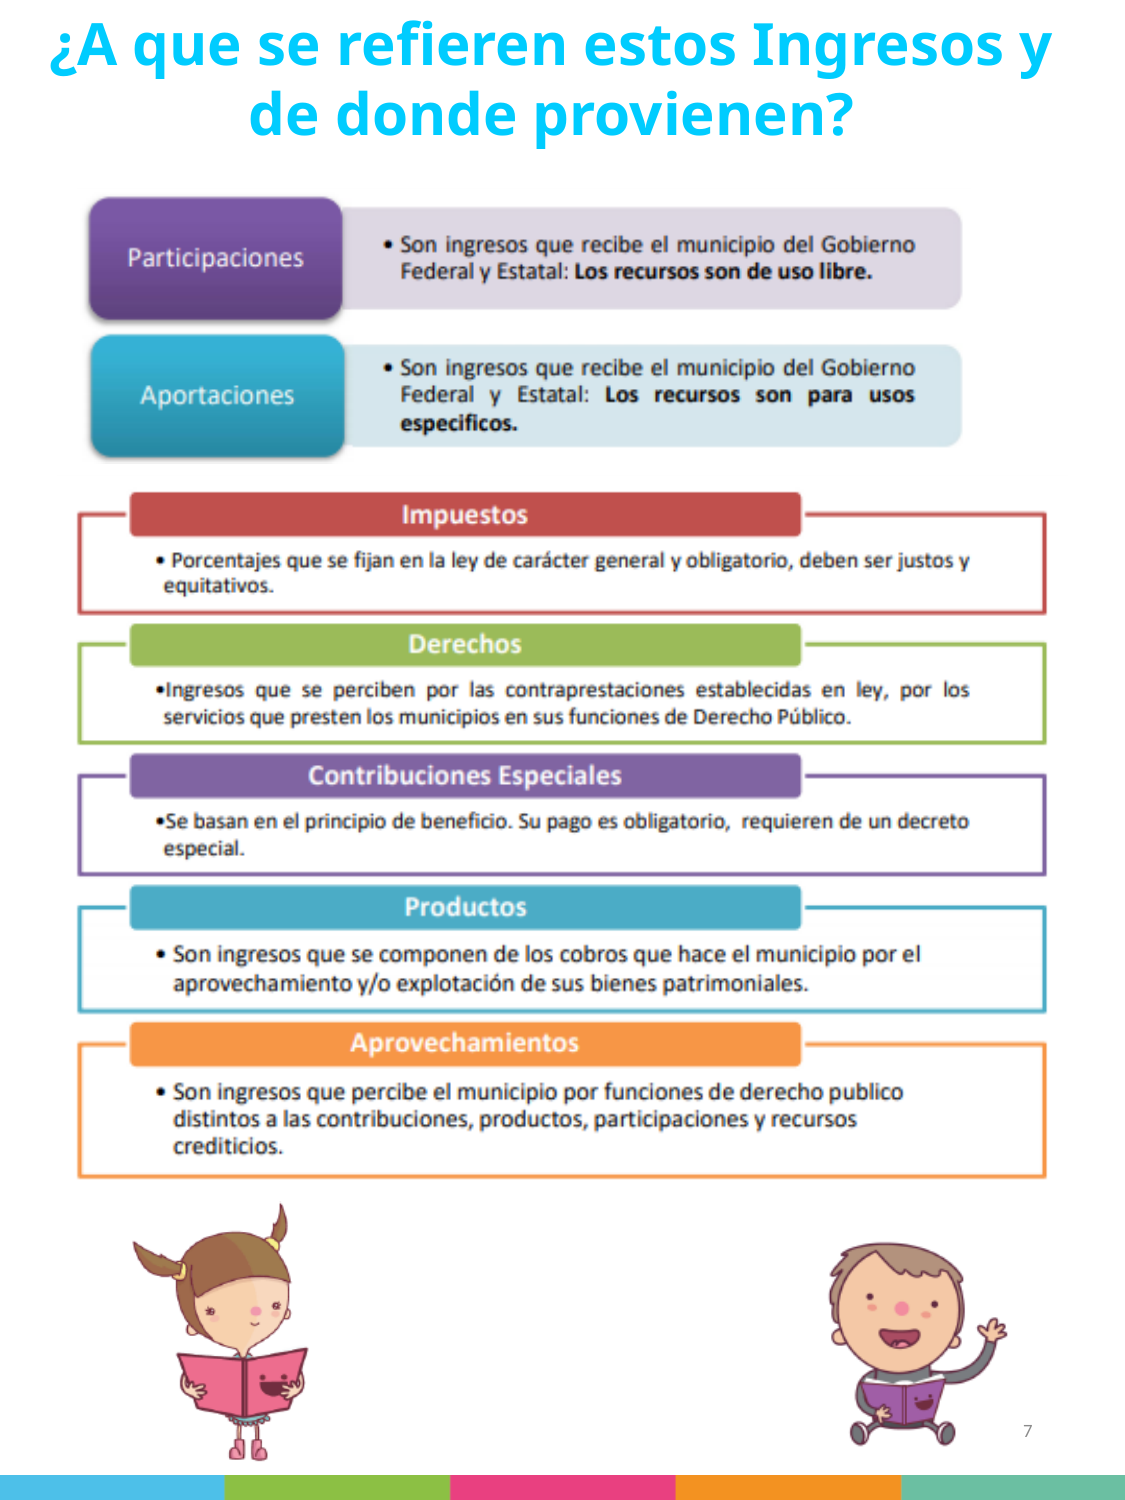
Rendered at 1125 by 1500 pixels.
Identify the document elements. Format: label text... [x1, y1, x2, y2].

text_box ¿A que se refieren estos Ingresos y de donde provienen? [0, 0, 1104, 408]
picture [819, 1236, 1009, 1459]
picture [116, 1201, 314, 1468]
picture [77, 187, 971, 464]
picture [0, 1475, 1125, 1500]
slide_number 7 [794, 1390, 1048, 1471]
picture [57, 474, 1068, 1194]
